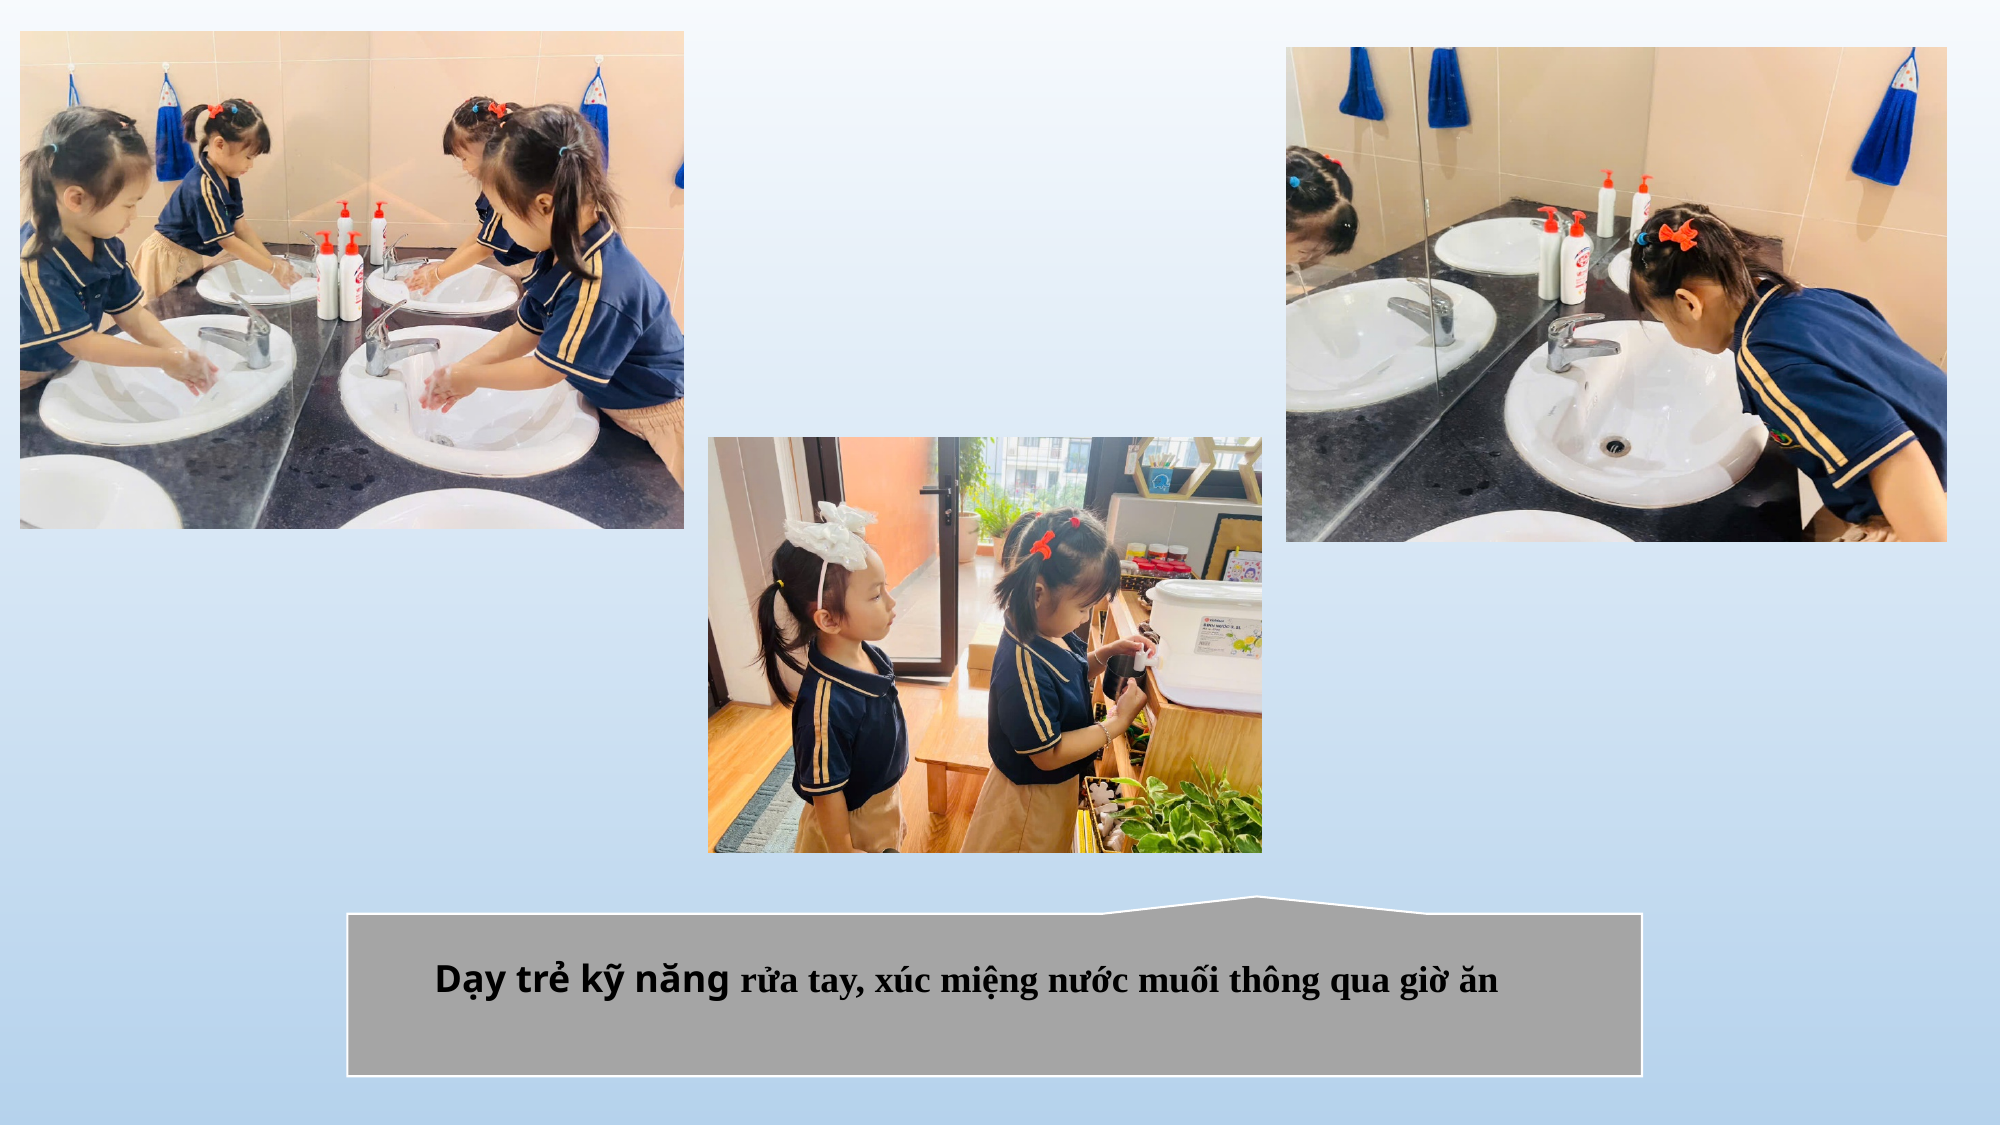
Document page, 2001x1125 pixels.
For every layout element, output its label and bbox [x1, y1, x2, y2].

picture [20, 31, 684, 529]
text_box [347, 913, 1643, 1077]
picture [708, 437, 1262, 853]
picture [1286, 46, 1947, 542]
